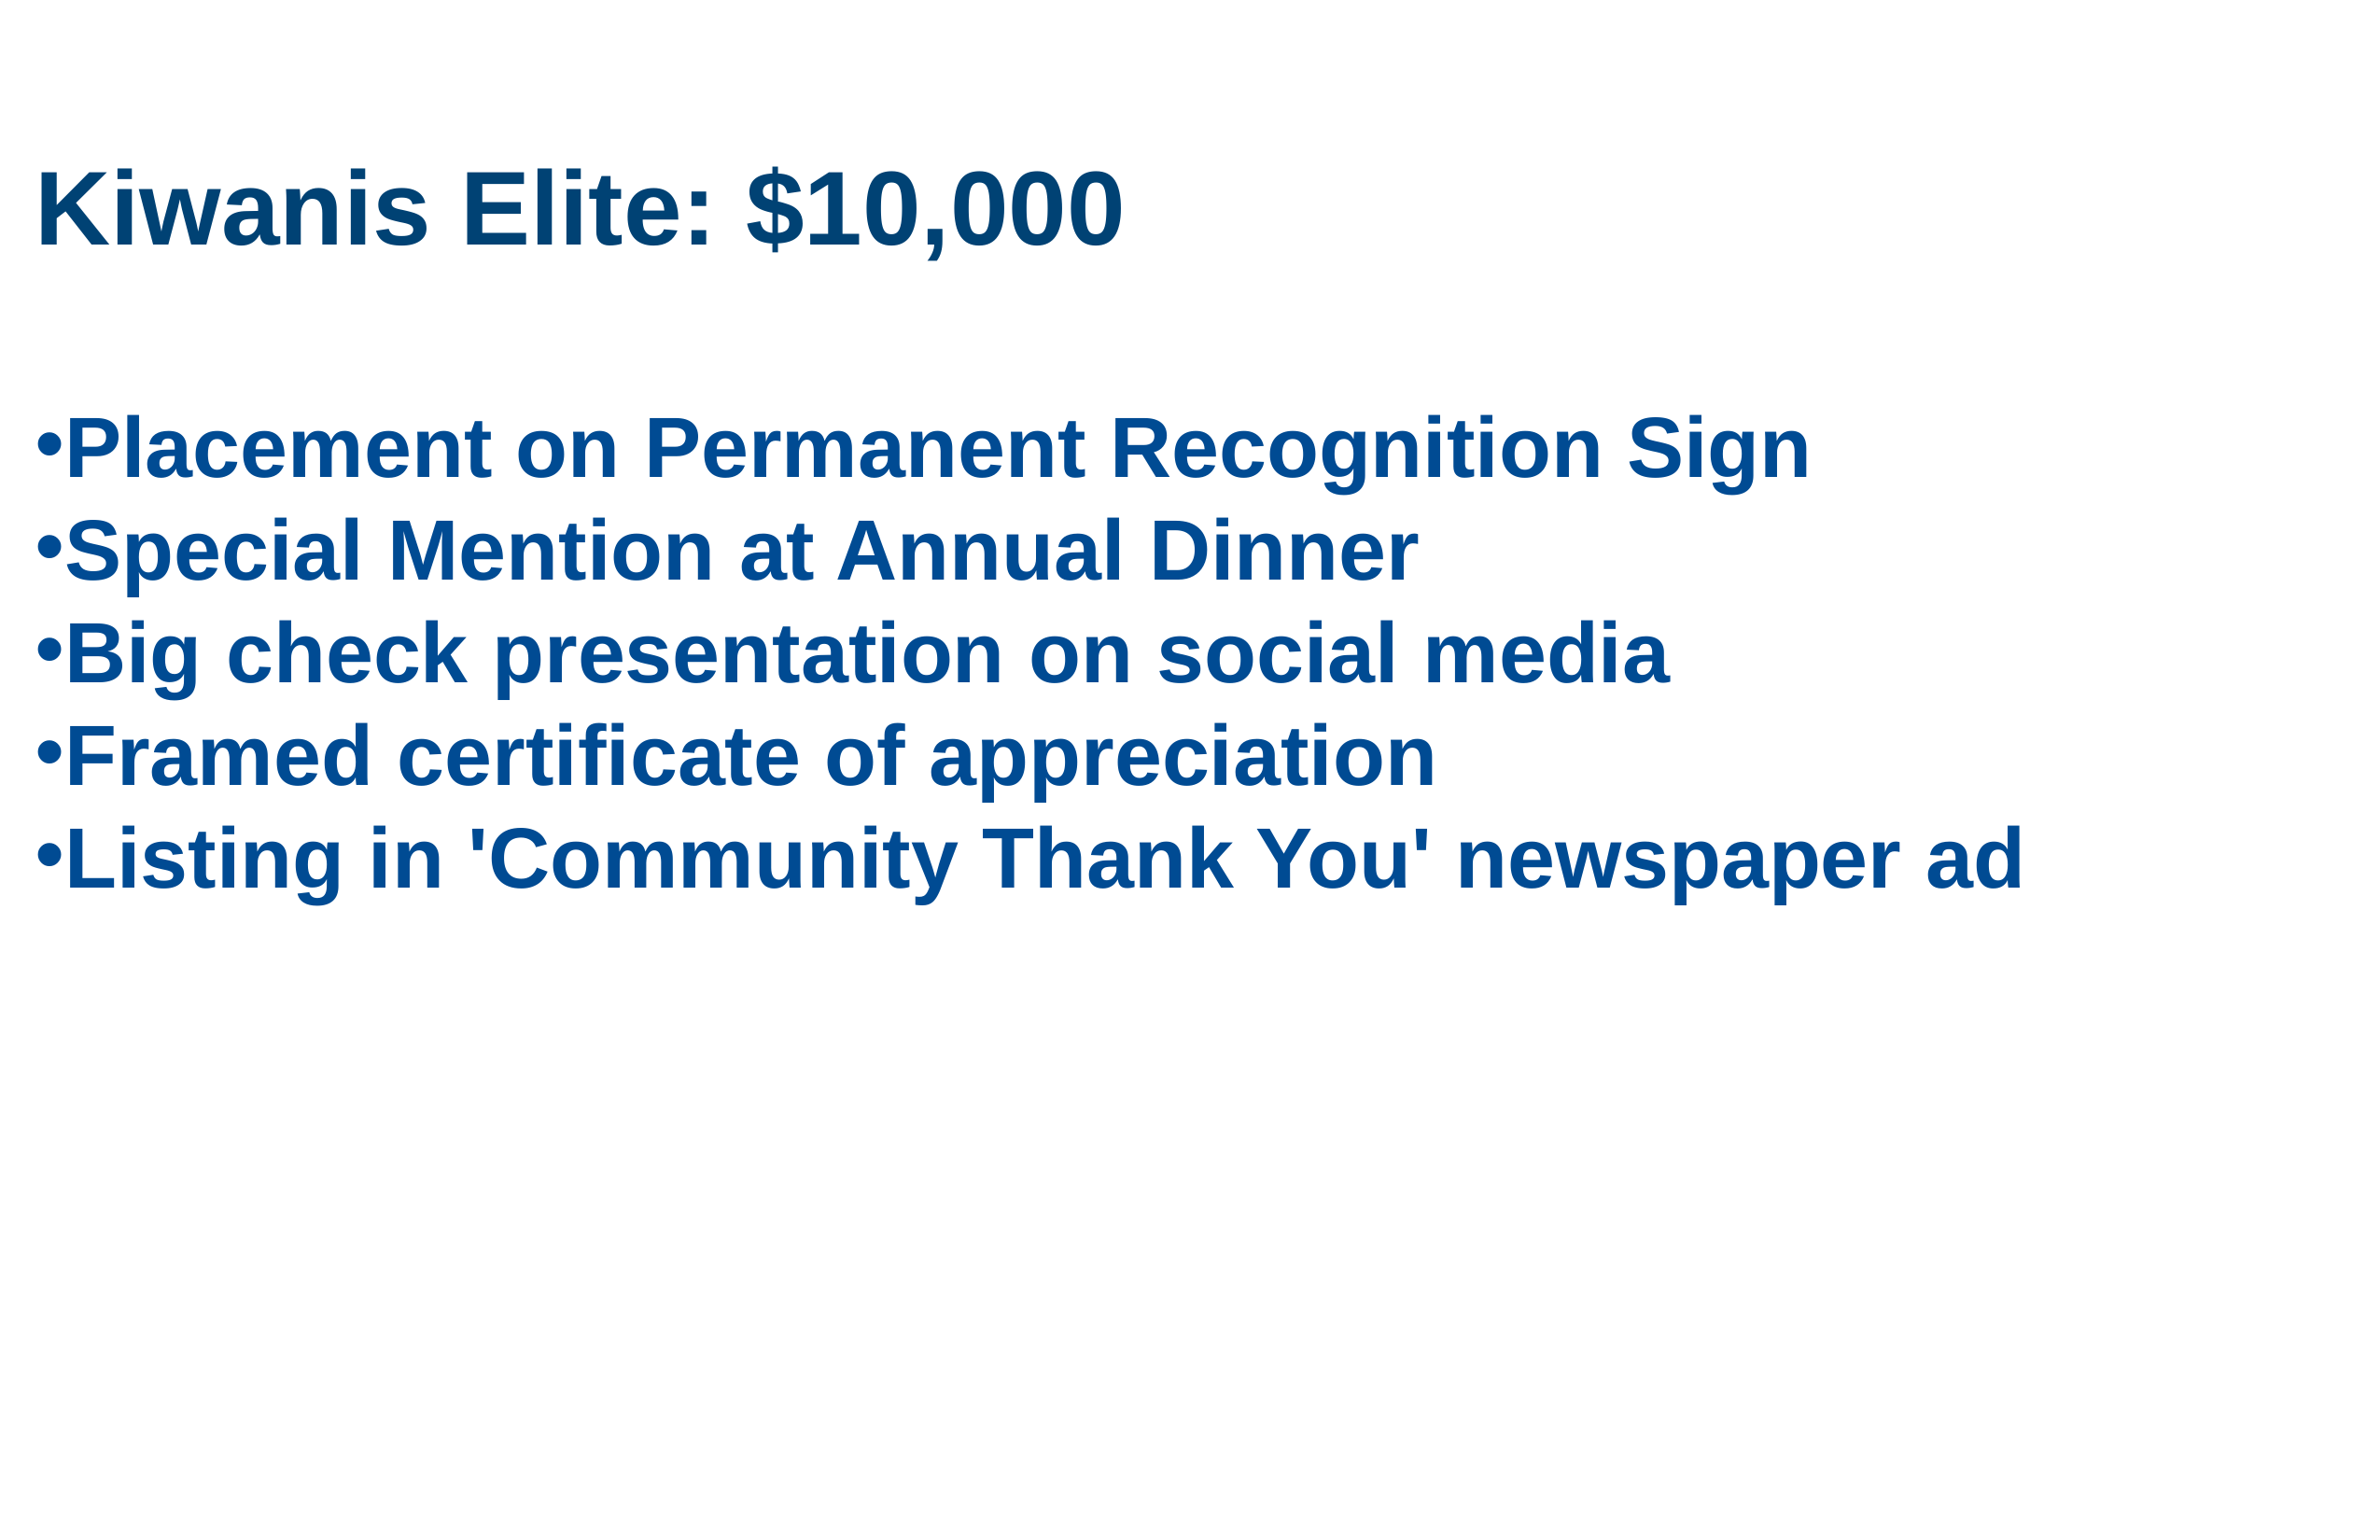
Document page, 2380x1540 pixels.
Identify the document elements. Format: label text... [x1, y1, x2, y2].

list Kiwanis Elite: $10,000 Placement on Permanent Recognition Sign Special Mention at Annual Dinner Big check presentation on social media Framed certificate of appreciation Listing in 'Community Thank You' newspaper ad [35, 140, 2135, 1406]
